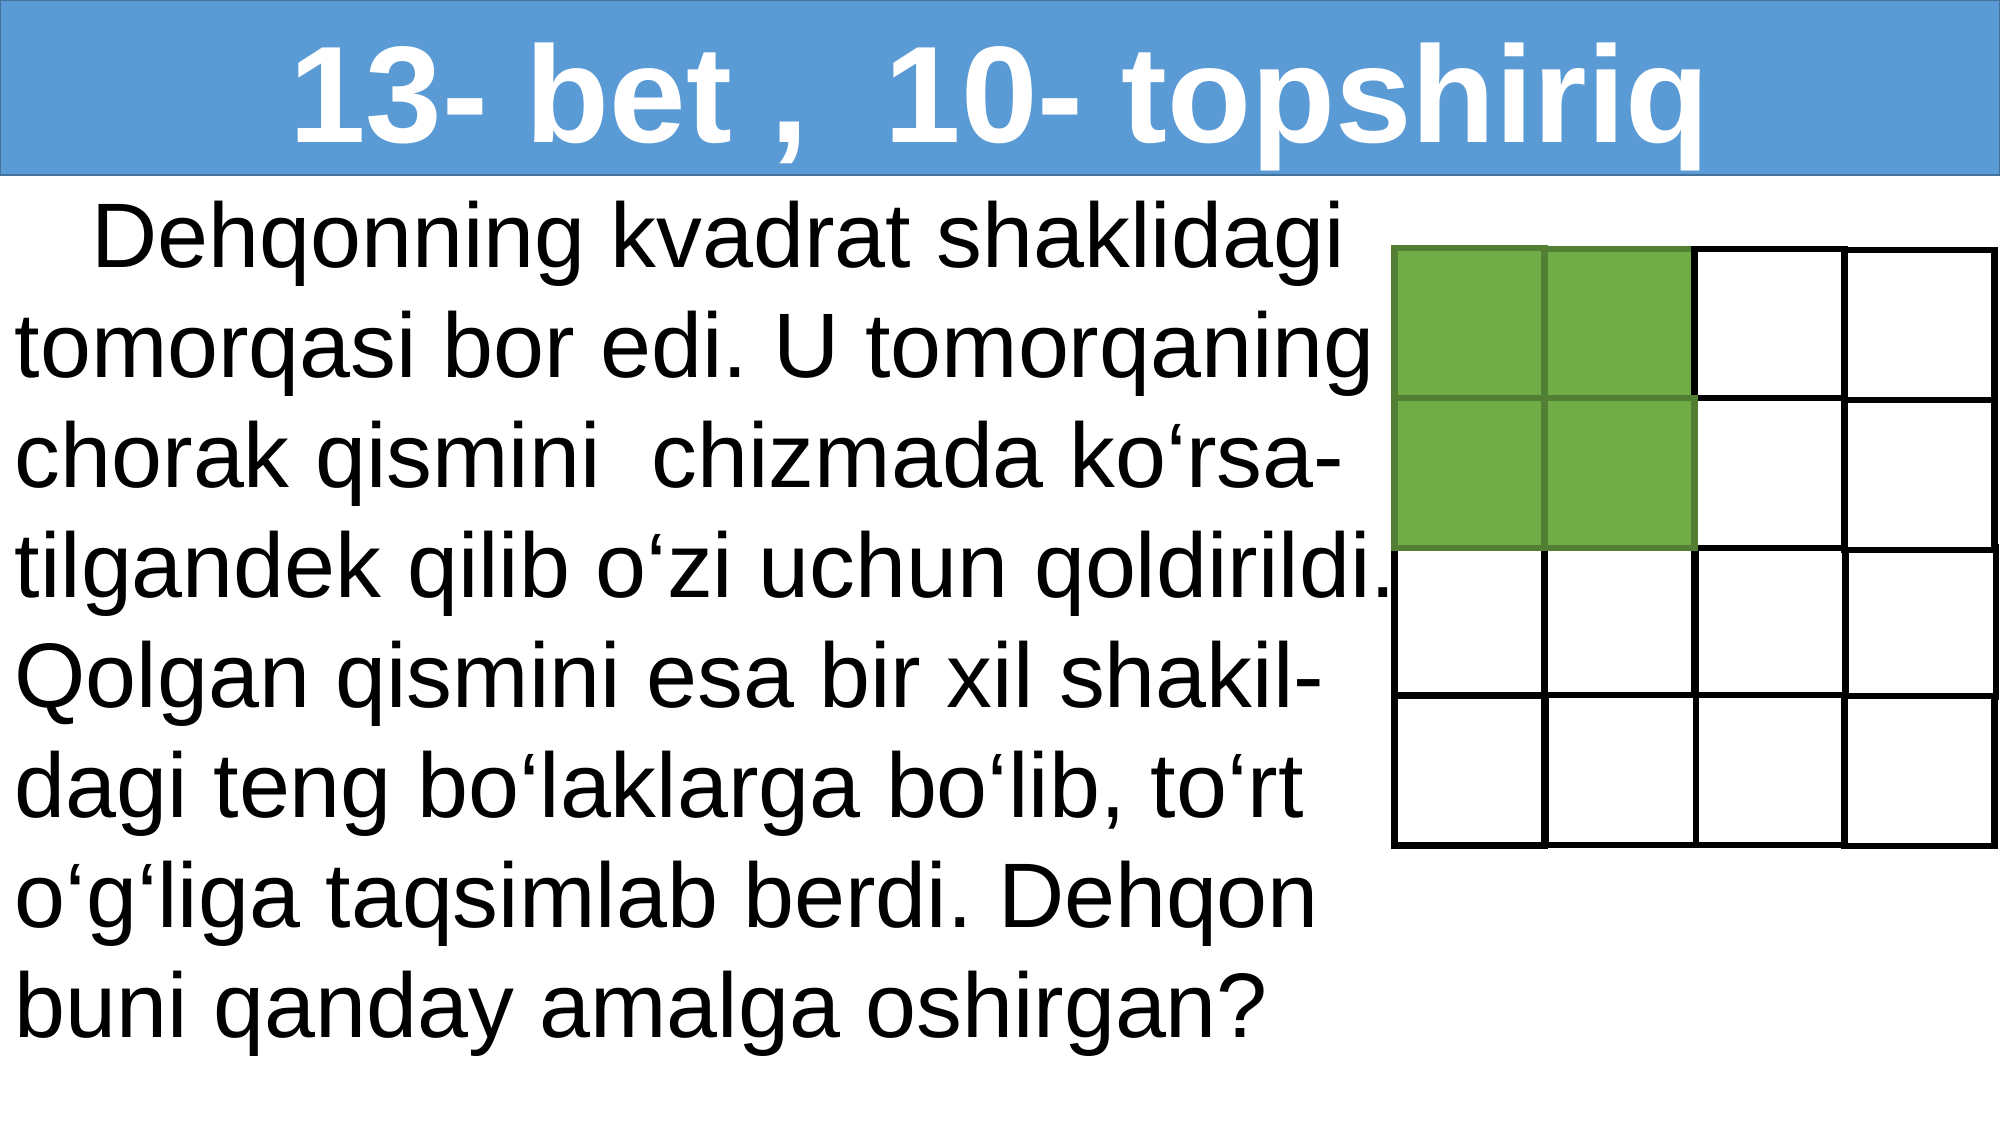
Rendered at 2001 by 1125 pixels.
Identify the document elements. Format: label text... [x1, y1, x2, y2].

text_box [1546, 248, 1694, 397]
text_box [1394, 247, 1546, 397]
text_box [1696, 397, 1846, 549]
text_box [1694, 549, 1845, 694]
text_box [1694, 248, 1846, 397]
text_box [1845, 546, 1997, 698]
text_box [1697, 694, 1846, 846]
text_box [1394, 549, 1544, 694]
text_box [1544, 397, 1696, 549]
text_box [1844, 695, 1996, 847]
text_box [1544, 549, 1694, 694]
text_box 13- bet , 10- topshiriq [0, 0, 2000, 176]
text_box [1844, 399, 1996, 551]
text_box [1394, 397, 1544, 549]
text_box [1394, 694, 1546, 846]
text_box [1844, 249, 1996, 399]
text_box Dehqonning kvadrat shaklidagi tomorqasi bor edi. U tomorqaning chorak qismini chizmada ko‘rsa-tilgandek qilib o‘zi uchun qoldirildi. Qolgan qismini esa bir xil shakil-dagi teng bo‘laklarga bo‘lib, to‘rt o‘g‘liga taqsimlab berdi. Dehqon buni qanday amalga oshirgan? [0, 168, 1425, 1063]
text_box [1546, 694, 1697, 846]
